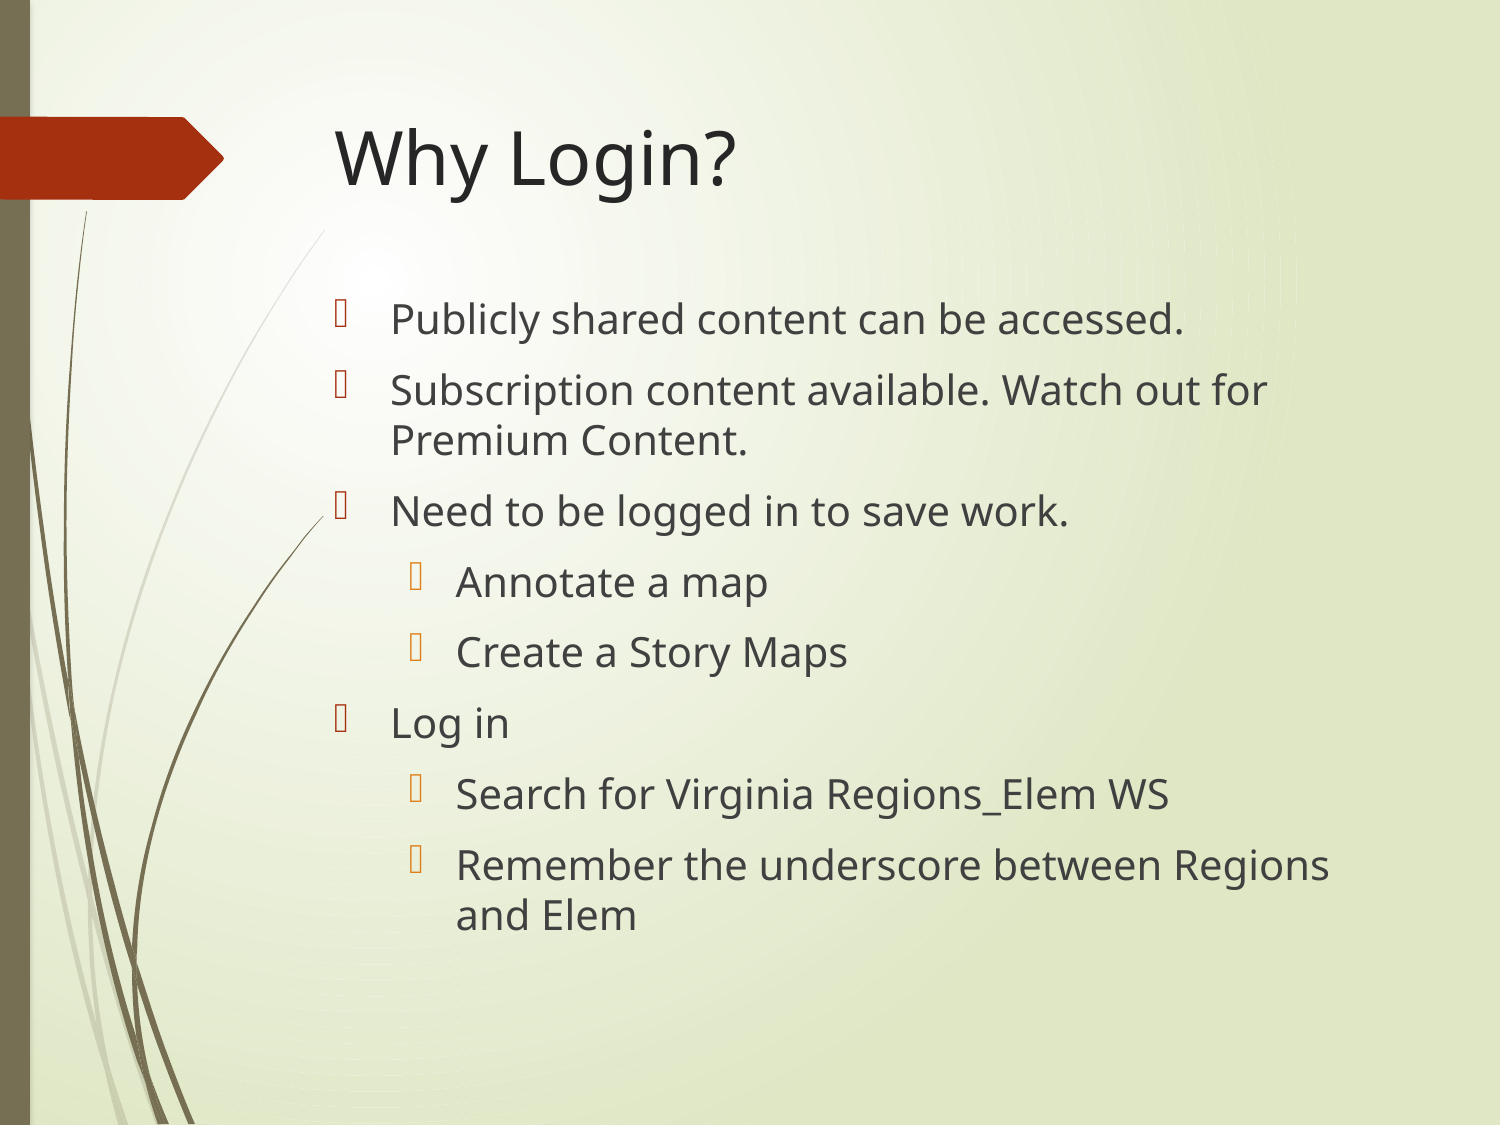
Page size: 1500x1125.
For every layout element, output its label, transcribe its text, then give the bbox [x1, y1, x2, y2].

title Why Login? [319, 102, 1400, 285]
list Publicly shared content can be accessed. Subscription content available. Watch out for Premium Content. Need to be logged in to save work. Annotate a map Create a Story Maps Log in Search for Virginia Regions_Elem WS Remember the underscore between Regions and Elem [318, 285, 1400, 970]
